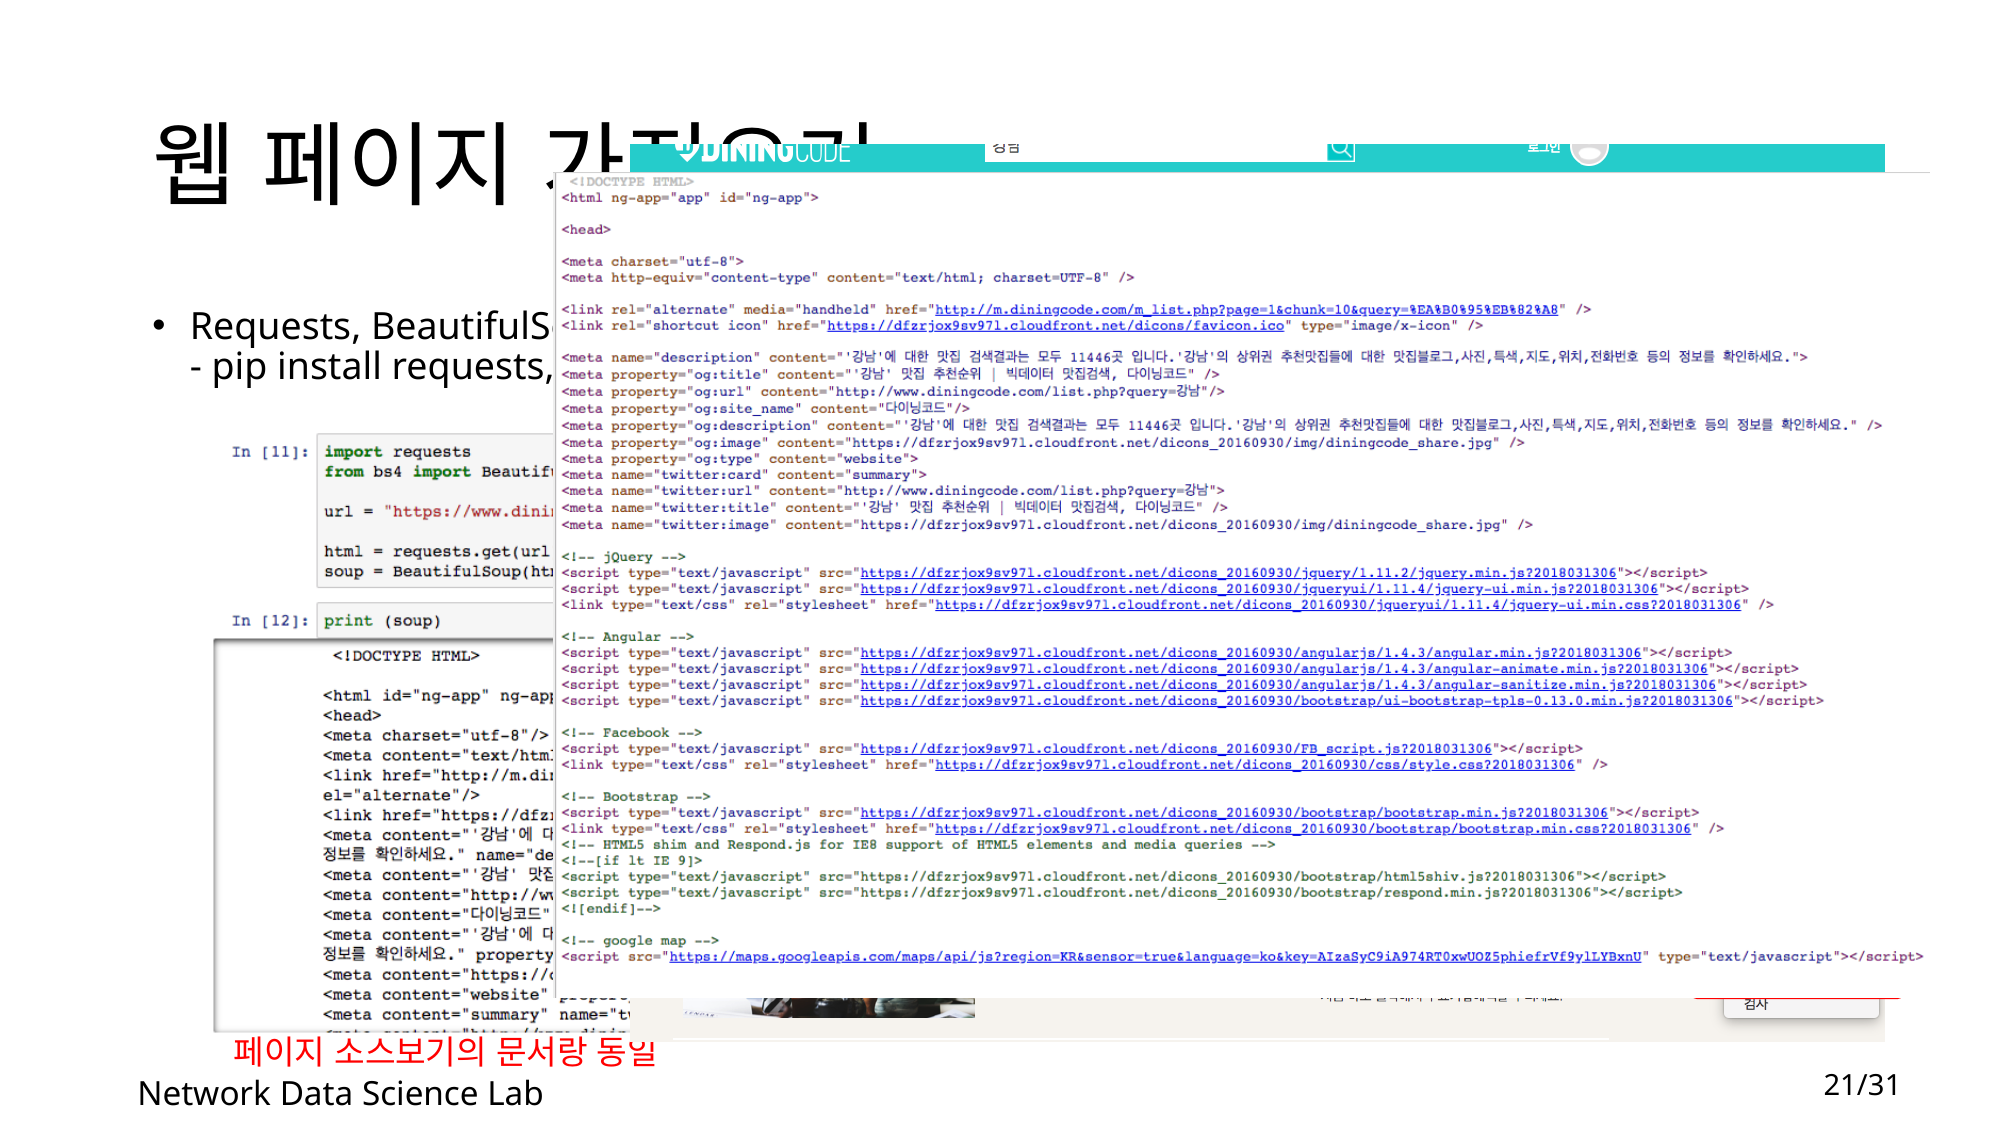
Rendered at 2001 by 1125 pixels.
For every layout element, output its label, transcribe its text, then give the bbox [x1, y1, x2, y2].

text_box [629, 144, 1903, 172]
list Requests, BeautifulSoup 을 이용 - pip install requests, bs4 [137, 299, 553, 463]
text_box 페이지 소스보기의 문서랑 동일 [218, 1042, 674, 1079]
text_box 21/31 [1808, 1058, 1917, 1109]
picture [196, 172, 1930, 1042]
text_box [629, 998, 1903, 1042]
title 웹 페이지 가져오기 [137, 59, 1863, 278]
